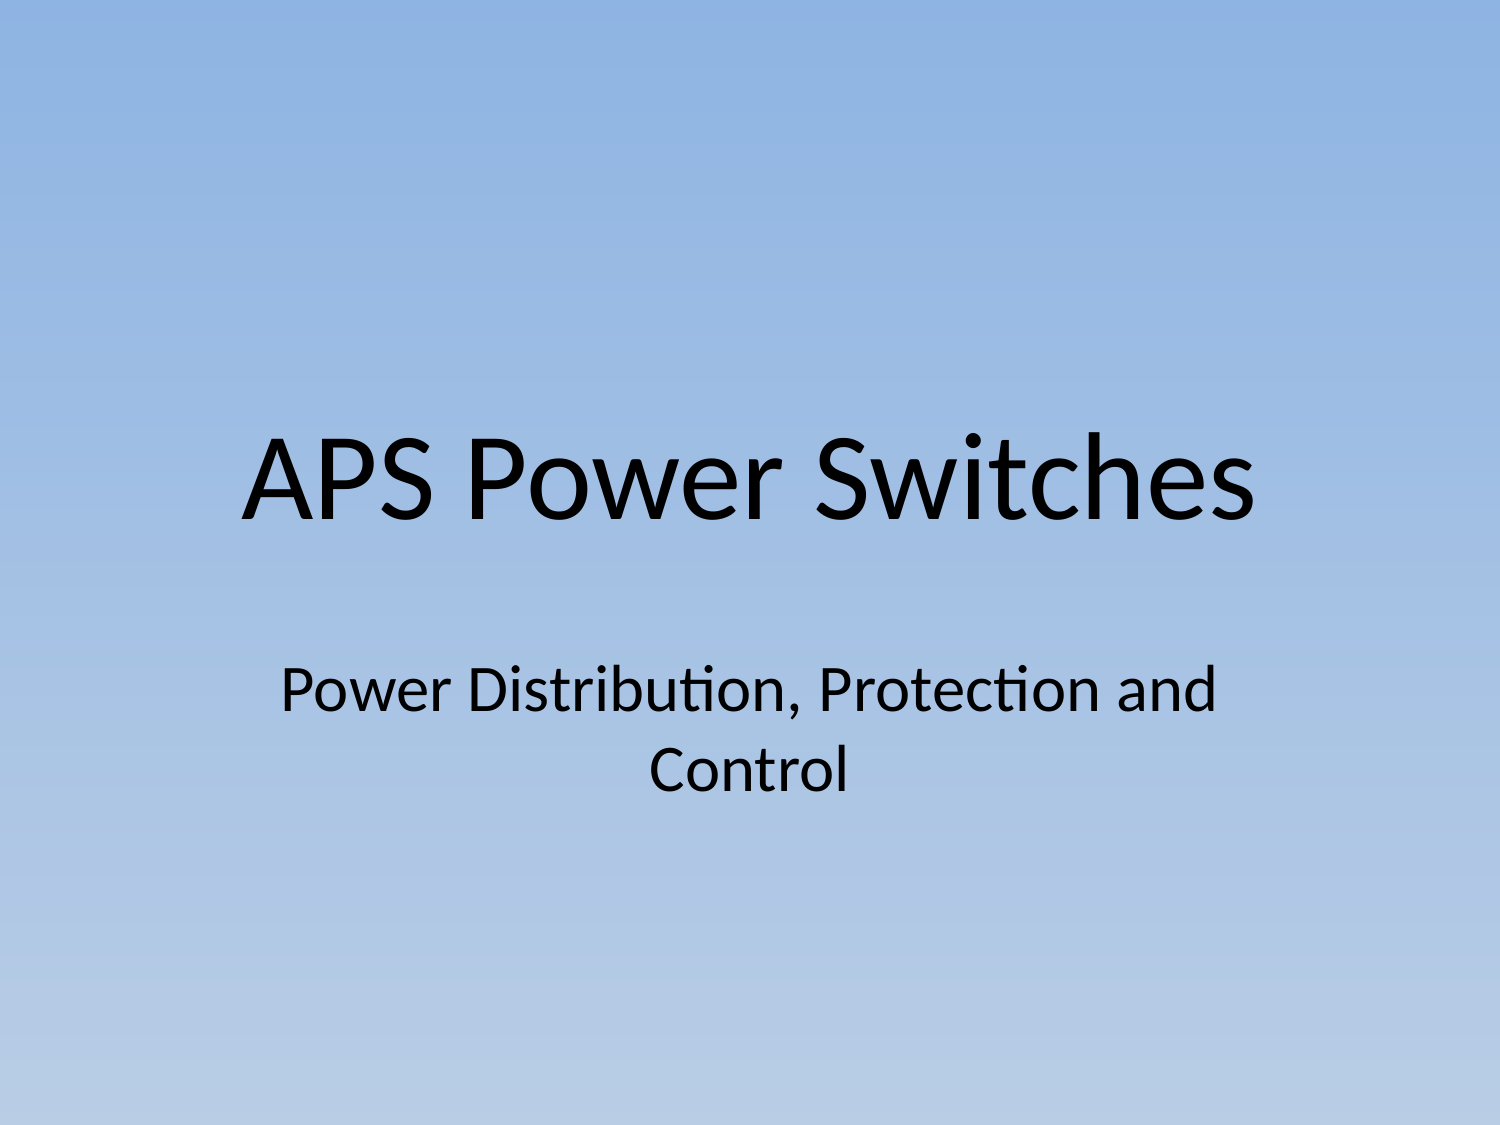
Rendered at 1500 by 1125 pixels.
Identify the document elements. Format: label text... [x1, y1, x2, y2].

title APS Power Switches [112, 349, 1388, 591]
subtitle Power Distribution, Protection and Control [225, 637, 1275, 925]
